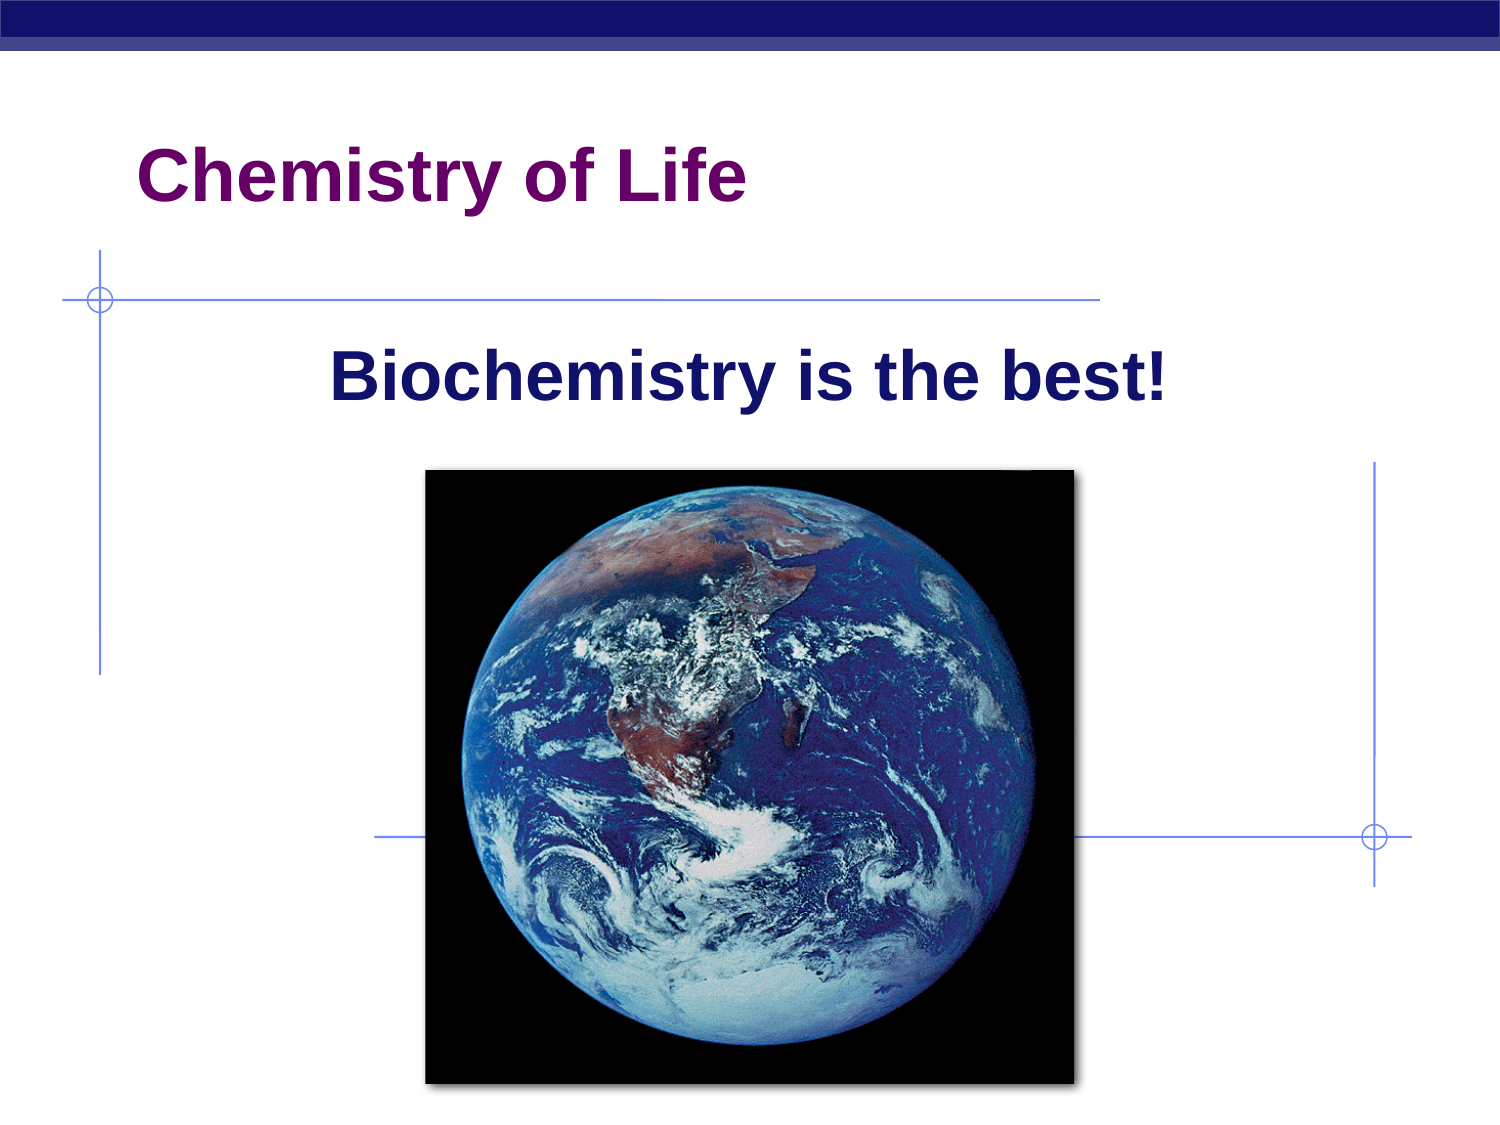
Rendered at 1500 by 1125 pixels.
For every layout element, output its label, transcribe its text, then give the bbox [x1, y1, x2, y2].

picture [424, 469, 1075, 1085]
title Chemistry of Life [121, 73, 808, 225]
subtitle Biochemistry is the best! [224, 321, 1275, 466]
